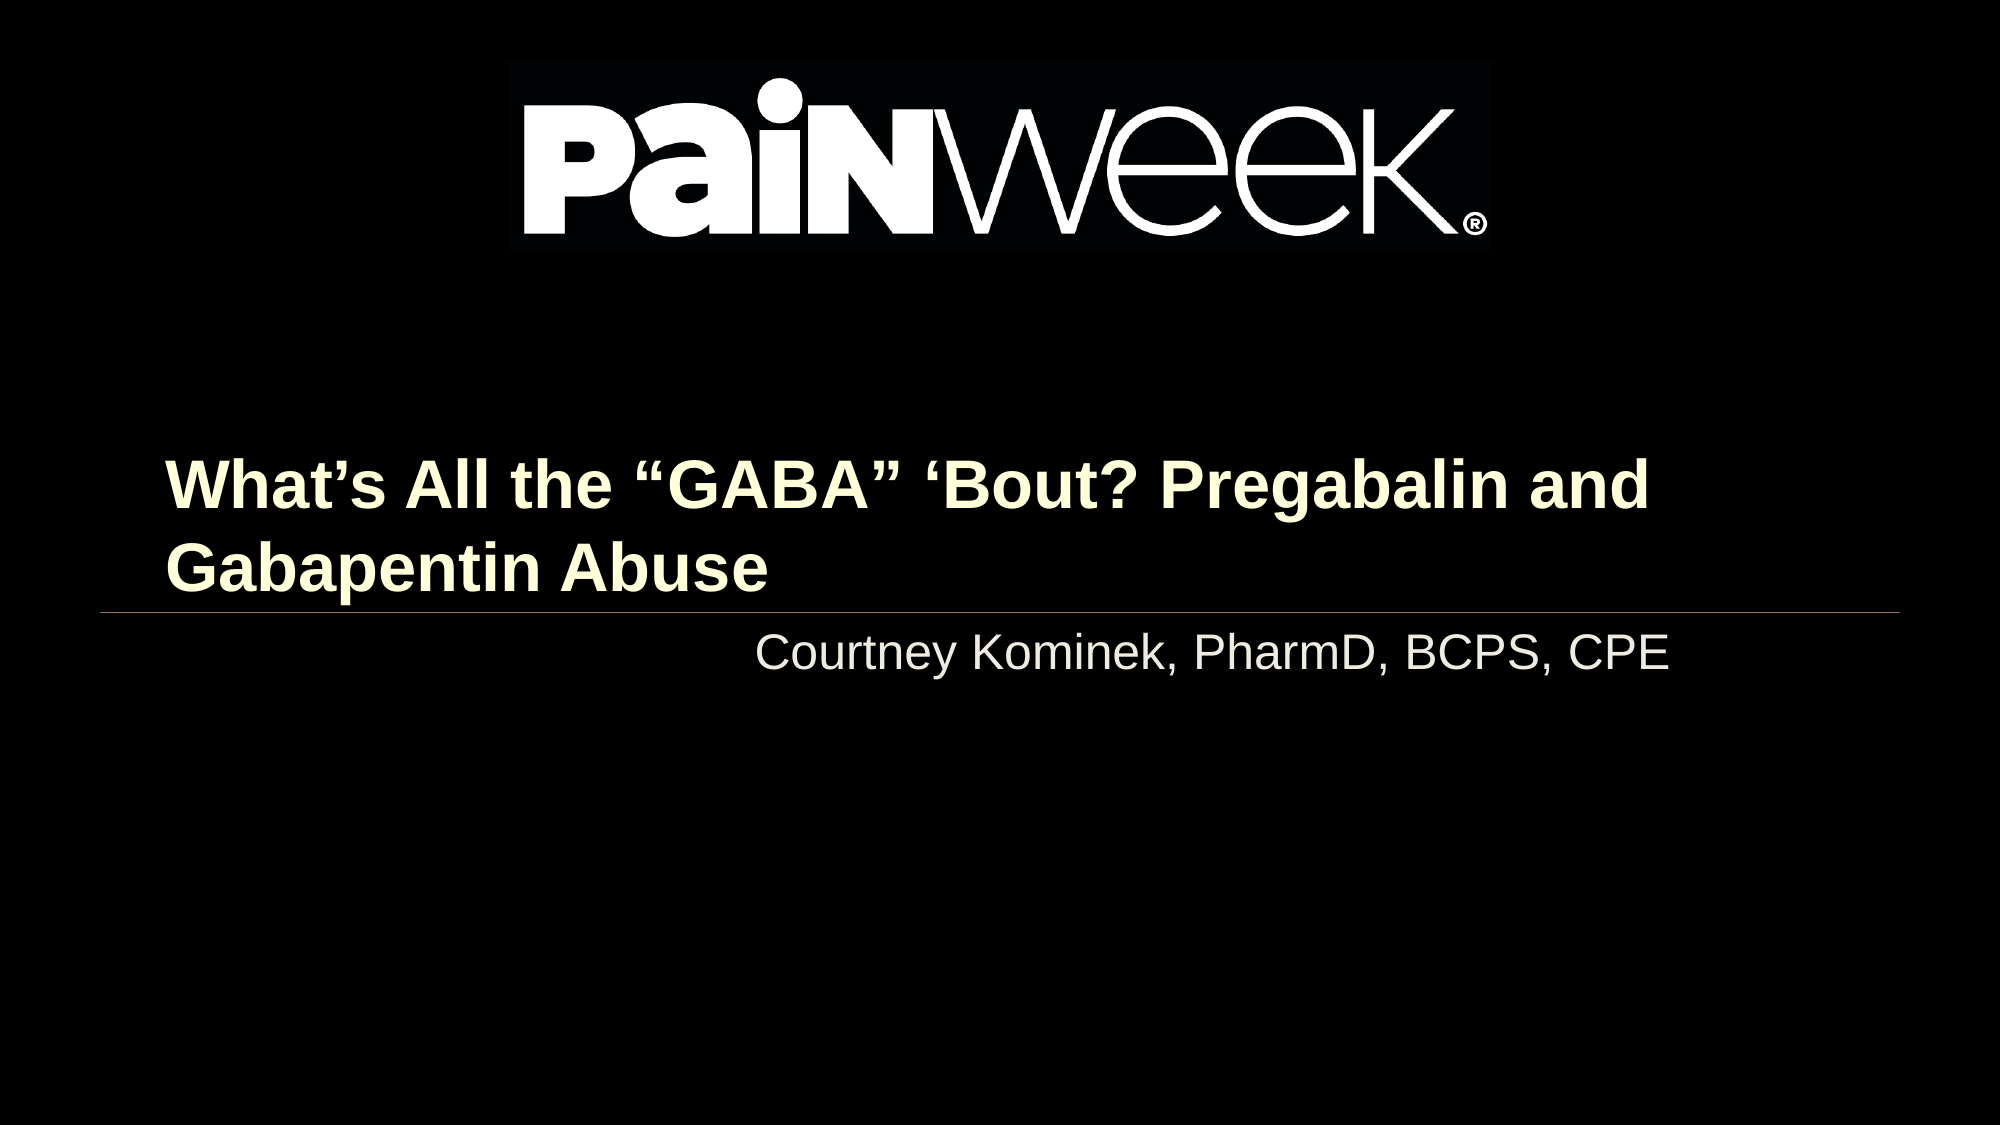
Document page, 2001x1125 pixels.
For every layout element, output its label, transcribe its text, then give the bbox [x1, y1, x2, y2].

subtitle Courtney Kominek, PharmD, BCPS, CPE [300, 612, 1700, 900]
title What’s All the “GABA” ‘Bout? Pregabalin and Gabapentin Abuse [150, 371, 1850, 613]
